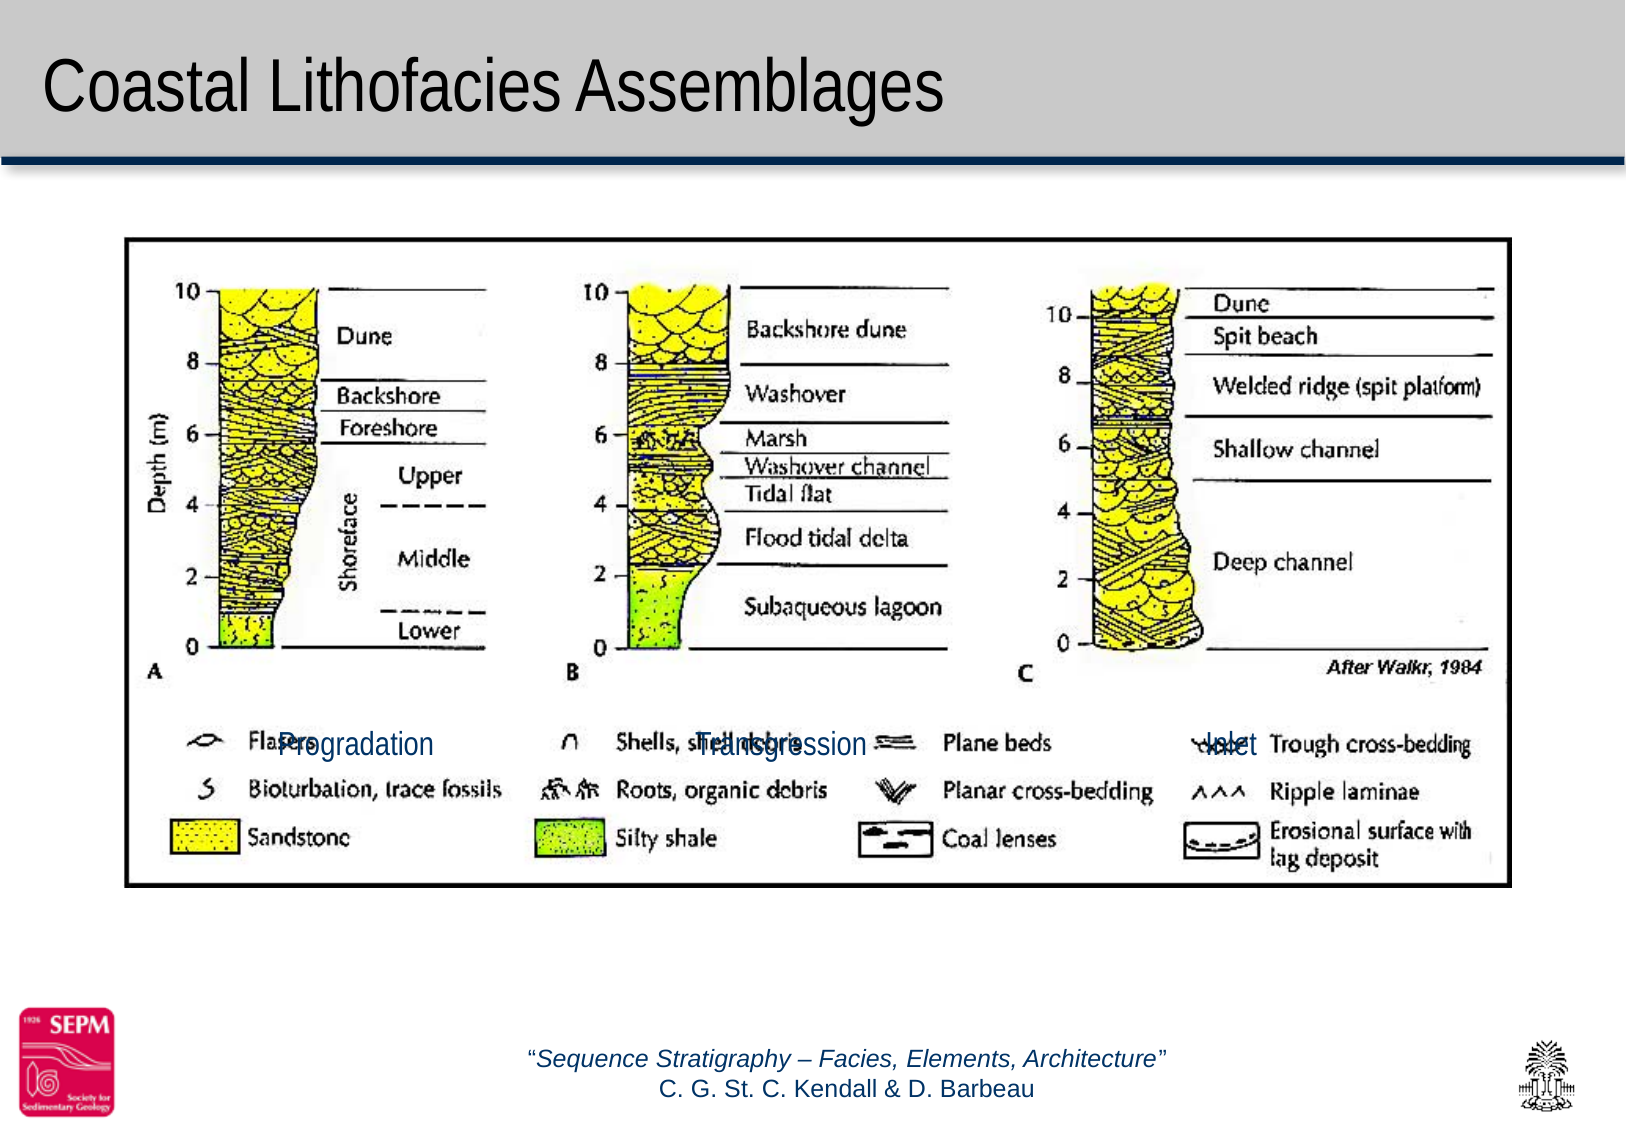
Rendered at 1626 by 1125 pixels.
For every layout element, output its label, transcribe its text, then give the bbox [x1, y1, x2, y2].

title Coastal Lithofacies Assemblages [27, 31, 1303, 144]
picture [123, 235, 1512, 888]
picture [1505, 1034, 1589, 1120]
picture [15, 1005, 119, 1120]
